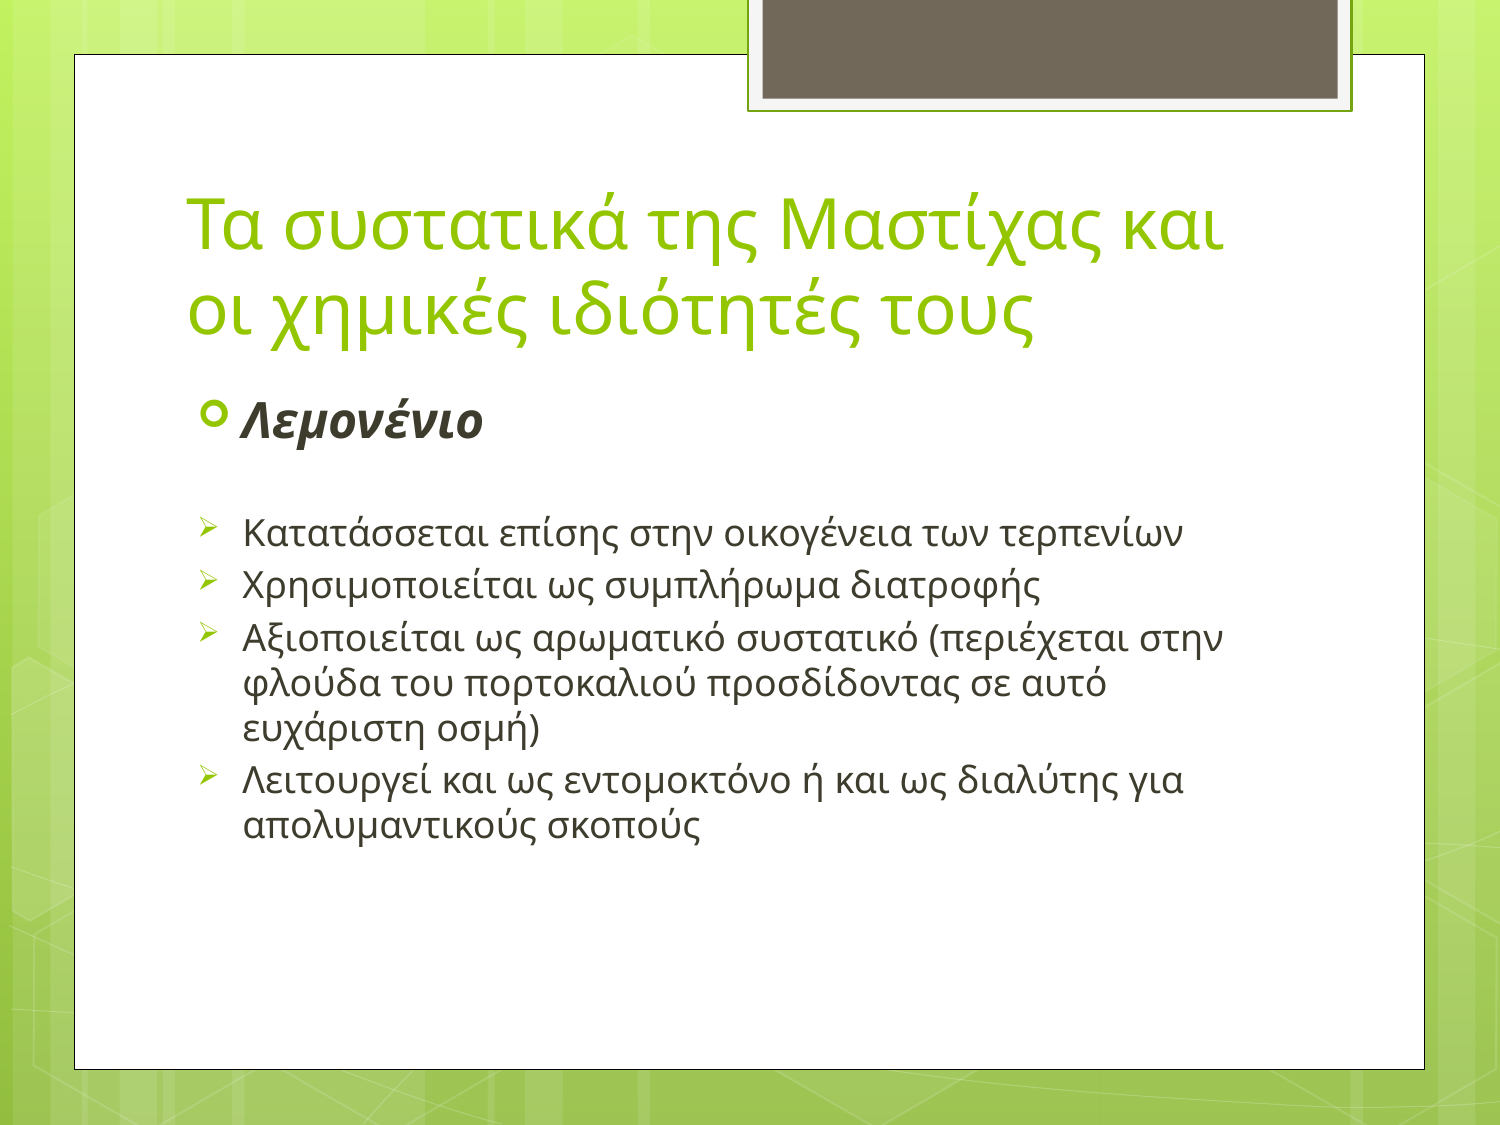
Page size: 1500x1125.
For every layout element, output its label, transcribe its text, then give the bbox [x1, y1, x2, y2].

list Λεμονένιο Κατατάσσεται επίσης στην οικογένεια των τερπενίων Χρησιμοποιείται ως συμπλήρωμα διατροφής Αξιοποιείται ως αρωματικό συστατικό (περιέχεται στην φλούδα του πορτοκαλιού προσδίδοντας σε αυτό ευχάριστη οσμή) Λειτουργεί και ως εντομοκτόνο ή και ως διαλύτης για απολυμαντικούς σκοπούς [171, 381, 1283, 957]
title Τα συστατικά της Μαστίχας και οι χημικές ιδιότητές τους [171, 168, 1324, 357]
